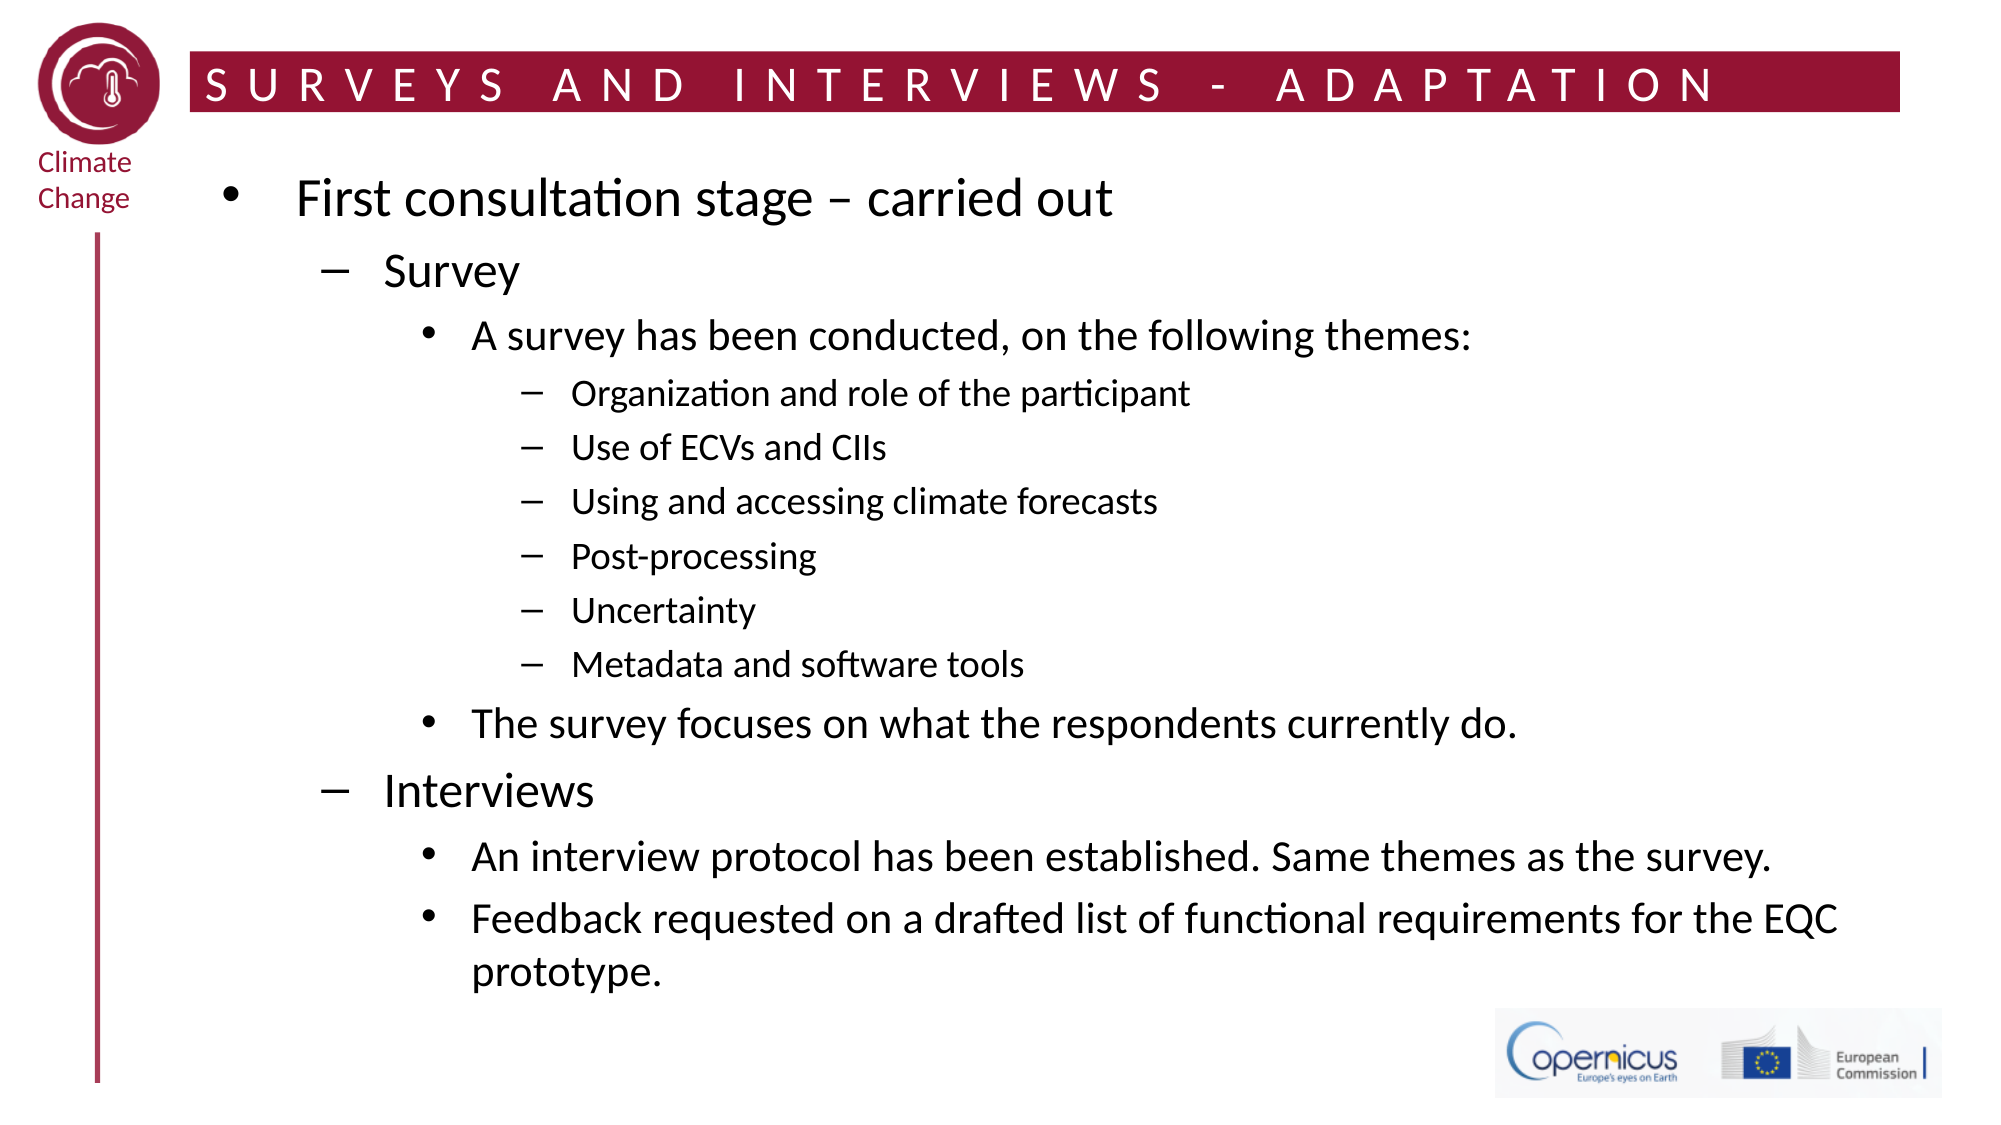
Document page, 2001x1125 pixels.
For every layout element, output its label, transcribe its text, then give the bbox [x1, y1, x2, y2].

picture [1495, 1008, 1942, 1098]
title SURVEYS AND INTERVIEWS - ADAPTATION [189, 51, 1900, 113]
list First consultation stage – carried out Survey A survey has been conducted, on the following themes: Organization and role of the participant Use of ECVs and CIIs Using and accessing climate forecasts Post-processing Uncertainty Metadata and software tools The survey focuses on what the respondents currently do. Interviews An interview protocol has been established. Same themes as the survey. Feedback requested on a drafted list of functional requirements for the EQC prototype. [206, 153, 1900, 1039]
picture [25, 4, 171, 155]
